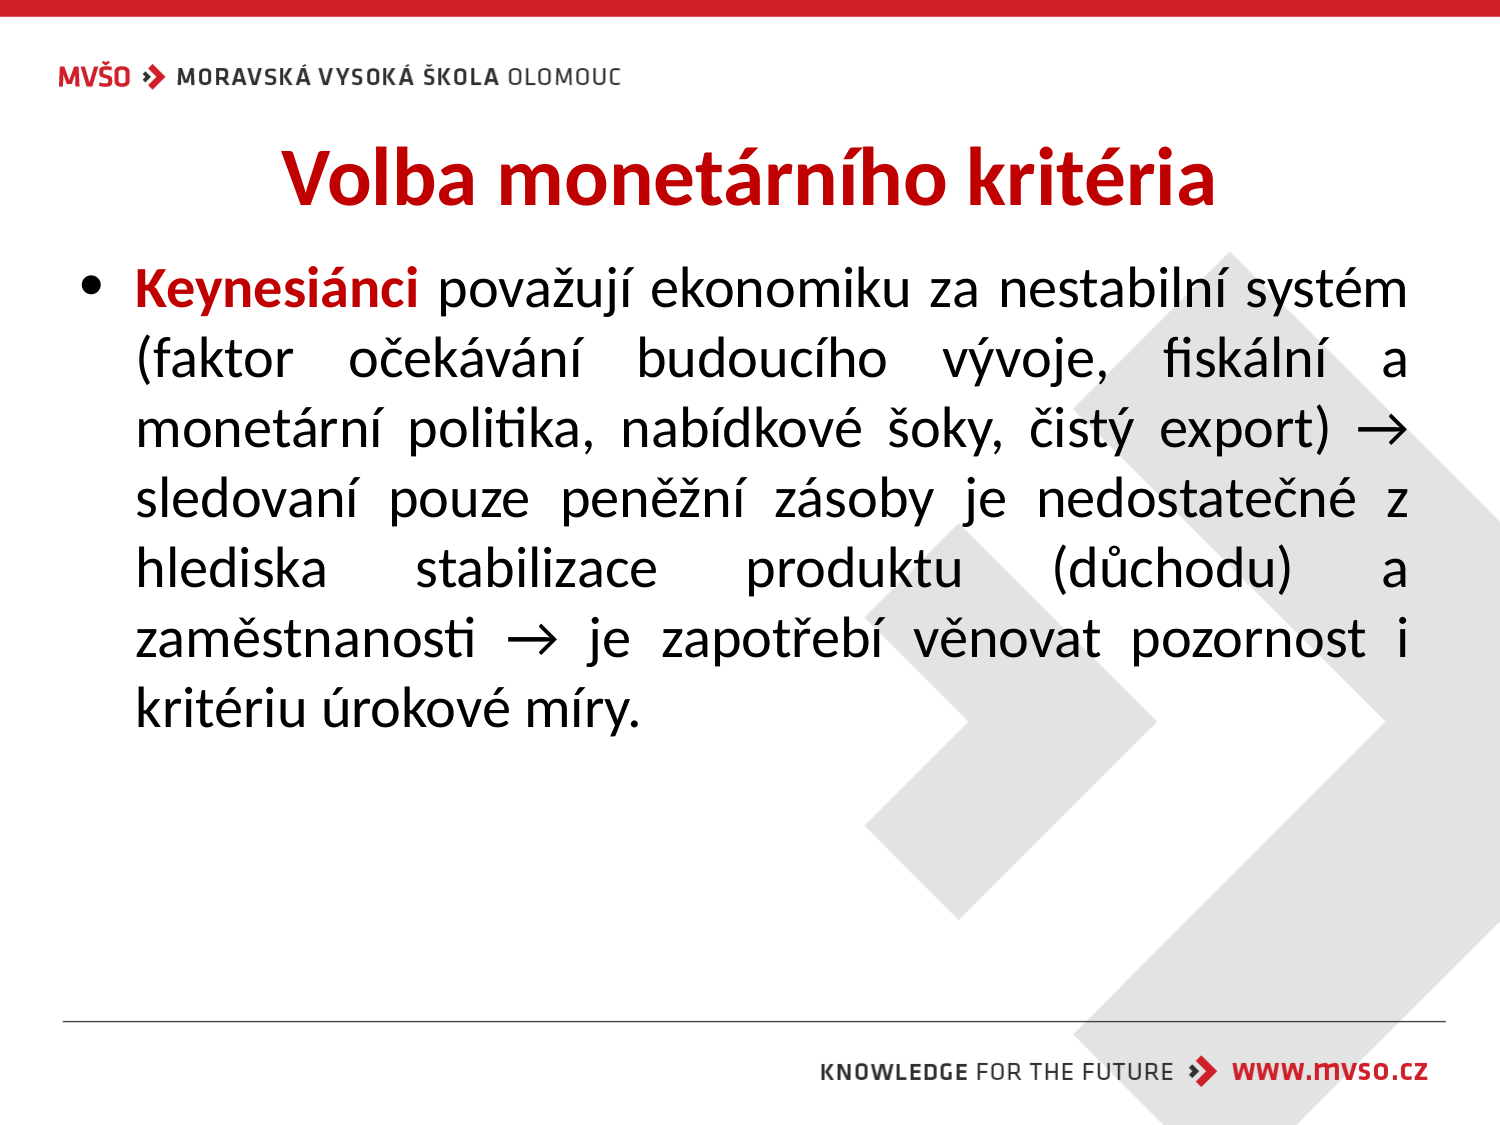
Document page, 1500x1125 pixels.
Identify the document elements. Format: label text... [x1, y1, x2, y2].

list Keynesiánci považují ekonomiku za nestabilní systém (faktor očekávání budoucího vývoje, fiskální a monetární politika, nabídkové šoky, čistý export) → sledovaní pouze peněžní zásoby je nedostatečné z hlediska stabilizace produktu (důchodu) a zaměstnanosti → je zapotřebí věnovat pozornost i kritériu úrokové míry. [45, 242, 1425, 1005]
picture [0, 0, 1500, 1125]
title Volba monetárního kritéria [75, 78, 1425, 242]
